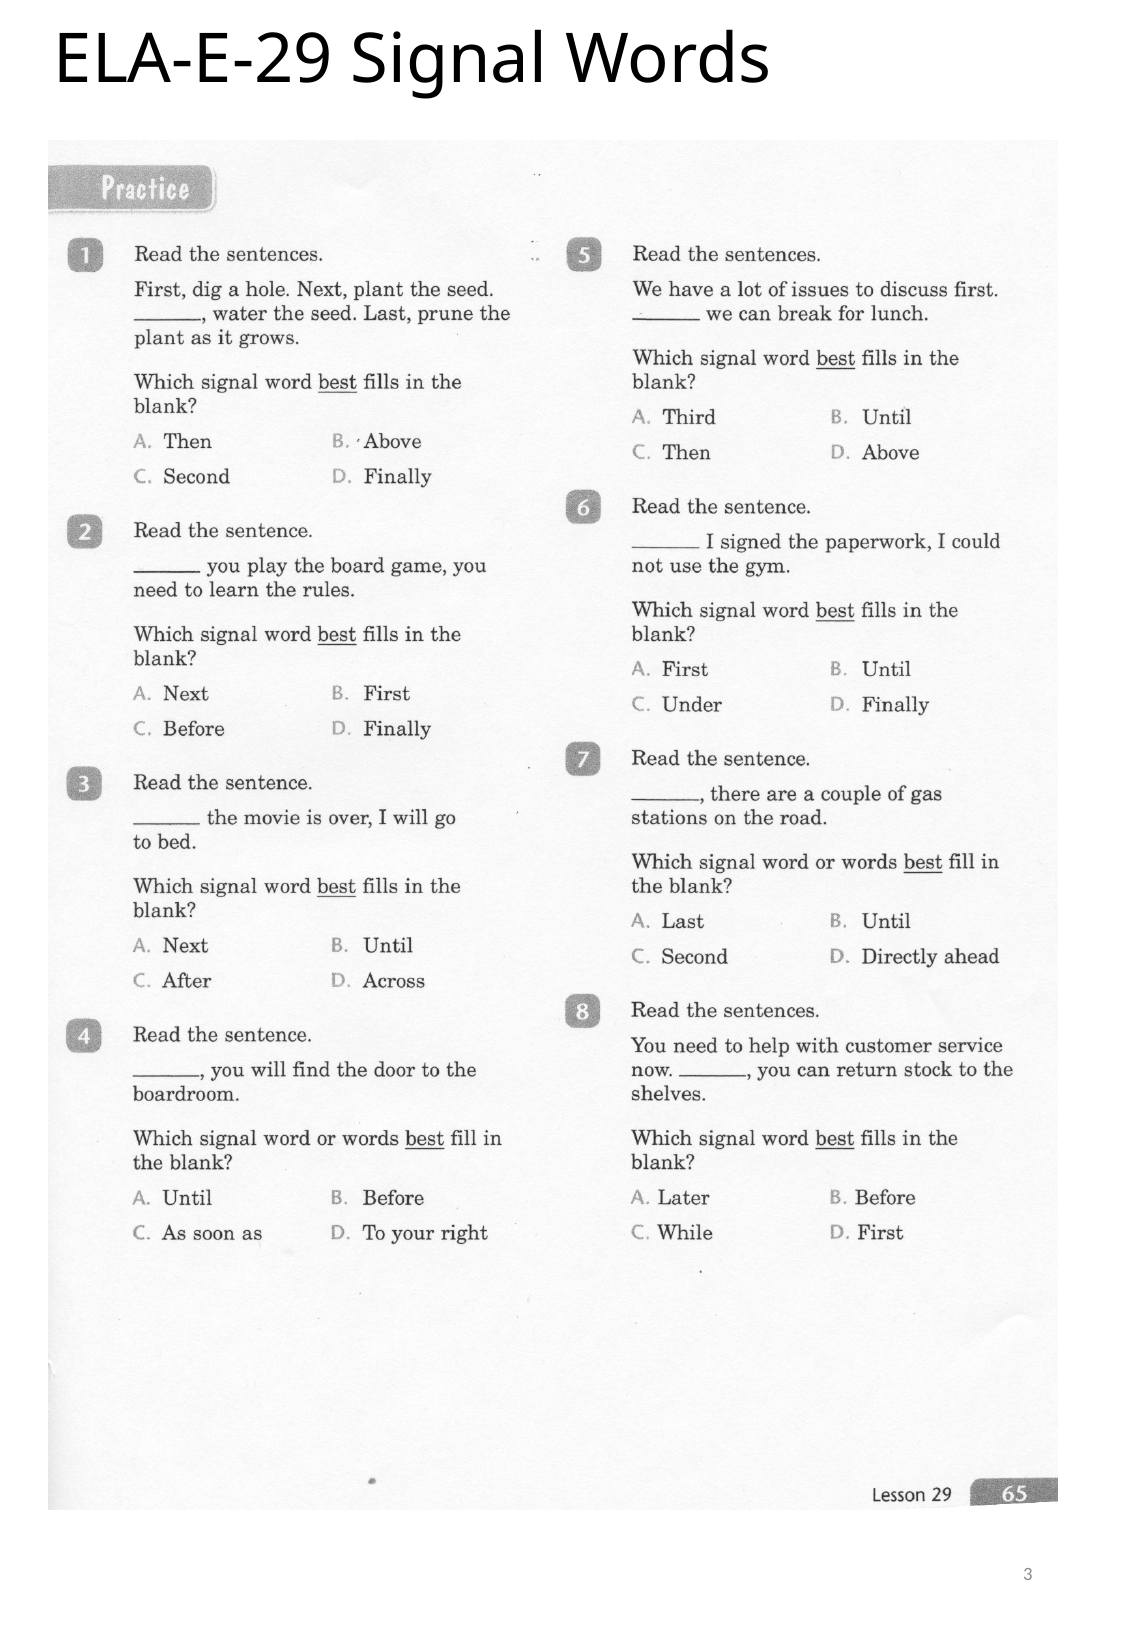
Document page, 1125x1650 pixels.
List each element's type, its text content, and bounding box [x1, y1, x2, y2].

picture [48, 140, 1058, 1510]
title ELA-E-29 Signal Words [38, 0, 1087, 121]
slide_number 3 [794, 1529, 1048, 1618]
